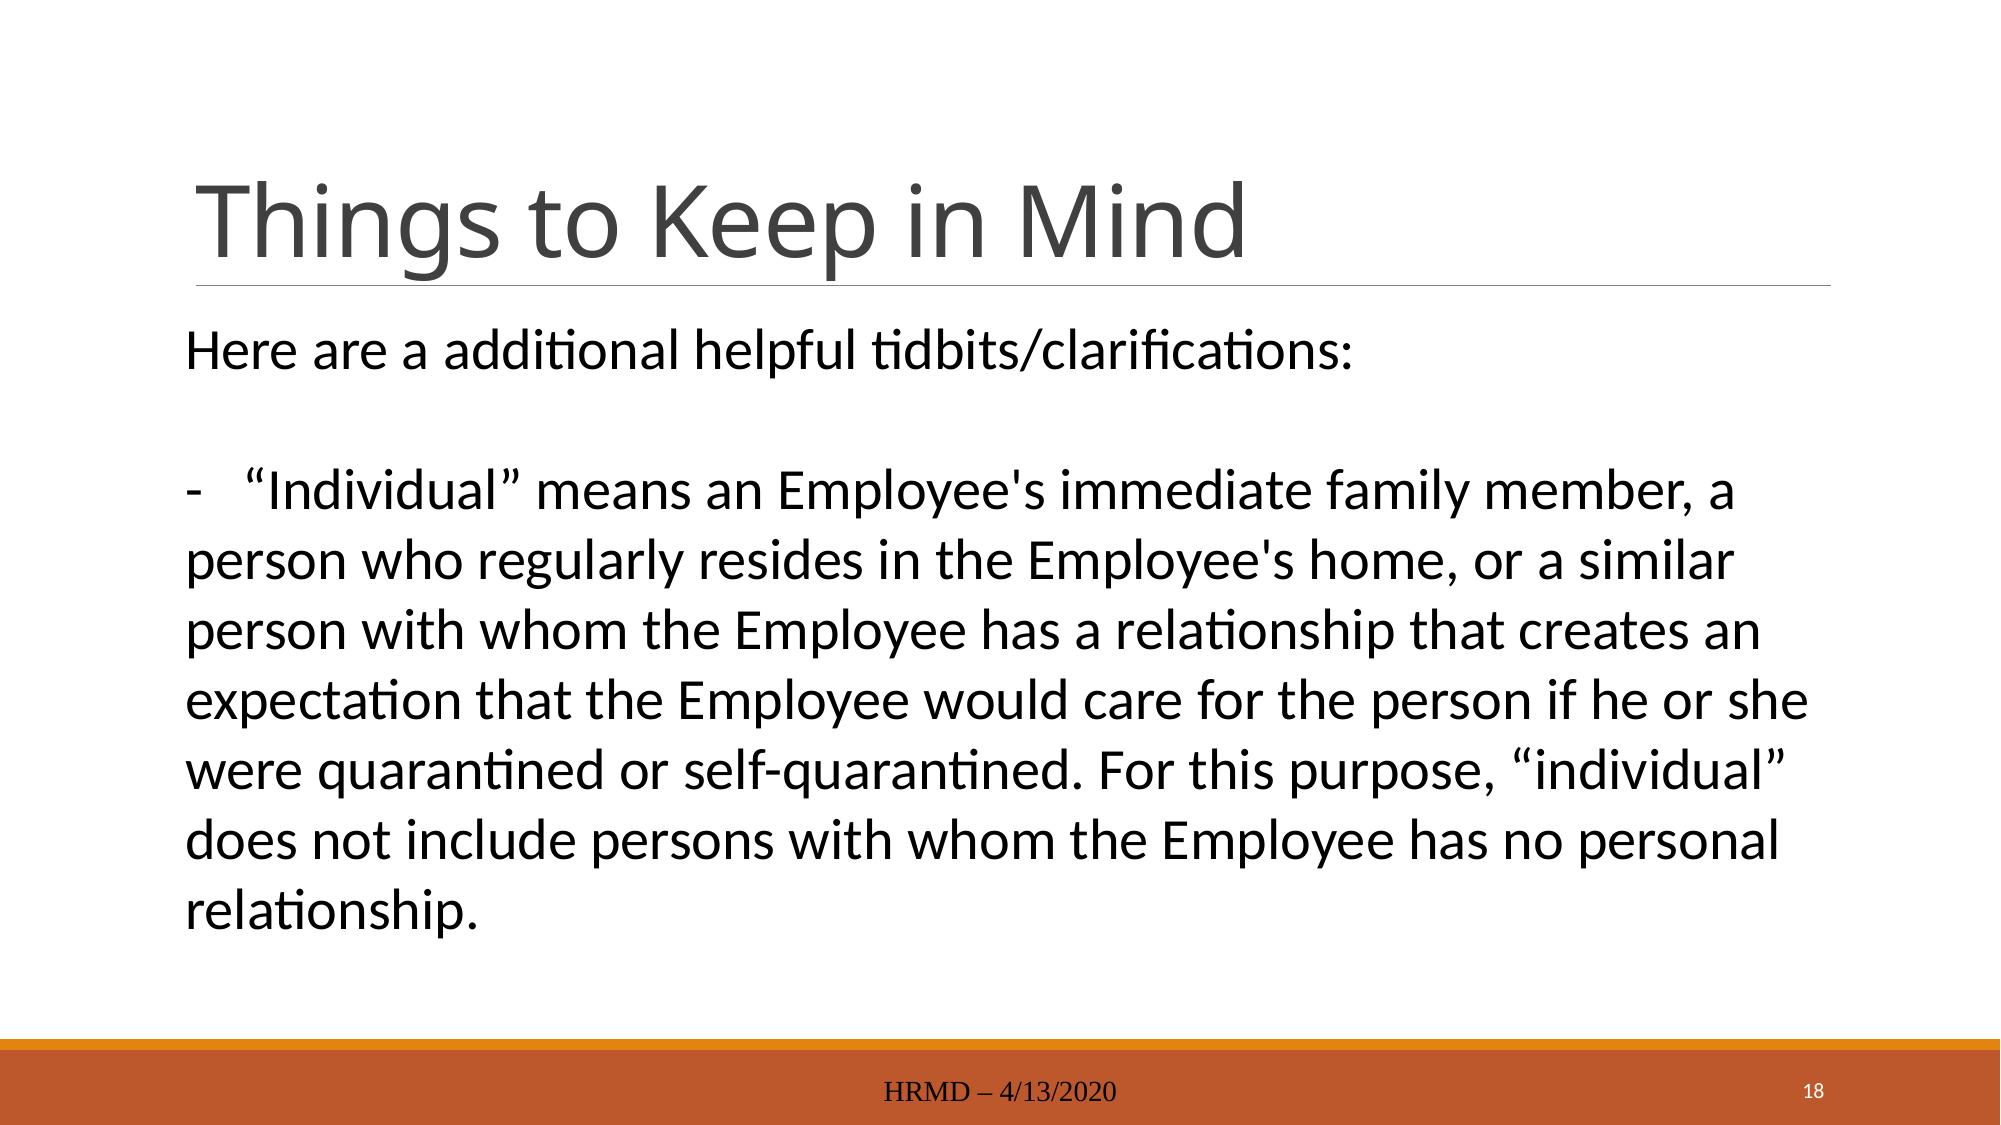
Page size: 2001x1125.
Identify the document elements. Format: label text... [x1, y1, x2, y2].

title Things to Keep in Mind [180, 47, 1830, 285]
slide_number 18 [1624, 1059, 1840, 1120]
text_box Here are a additional helpful tidbits/clarifications: - “Individual” means an Employee's immediate family member, a person who regularly resides in the Employee's home, or a similar person with whom the Employee has a relationship that creates an expectation that the Employee would care for the person if he or she were quarantined or self-quarantined. For this purpose, “individual” does not include persons with whom the Employee has no personal relationship. [170, 303, 1918, 1019]
footer HRMD – 4/13/2020 [604, 1059, 1396, 1120]
